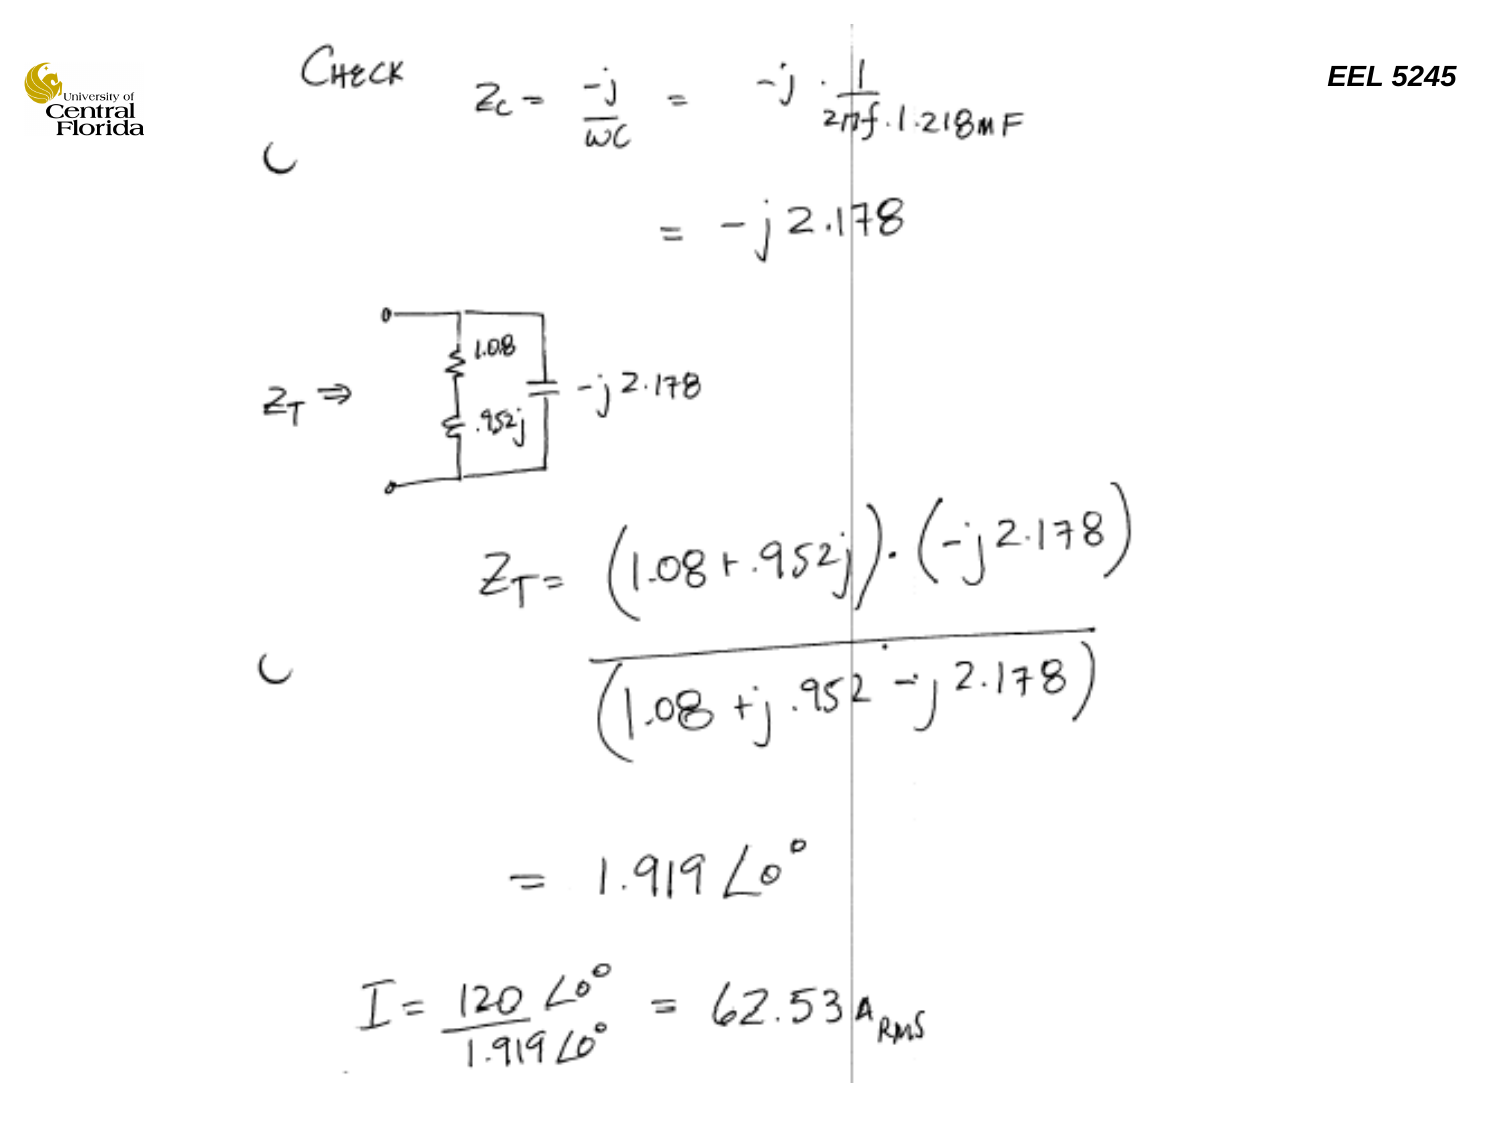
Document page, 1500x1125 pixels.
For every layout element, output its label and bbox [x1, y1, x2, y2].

picture [24, 62, 144, 136]
picture [249, 24, 1138, 1083]
